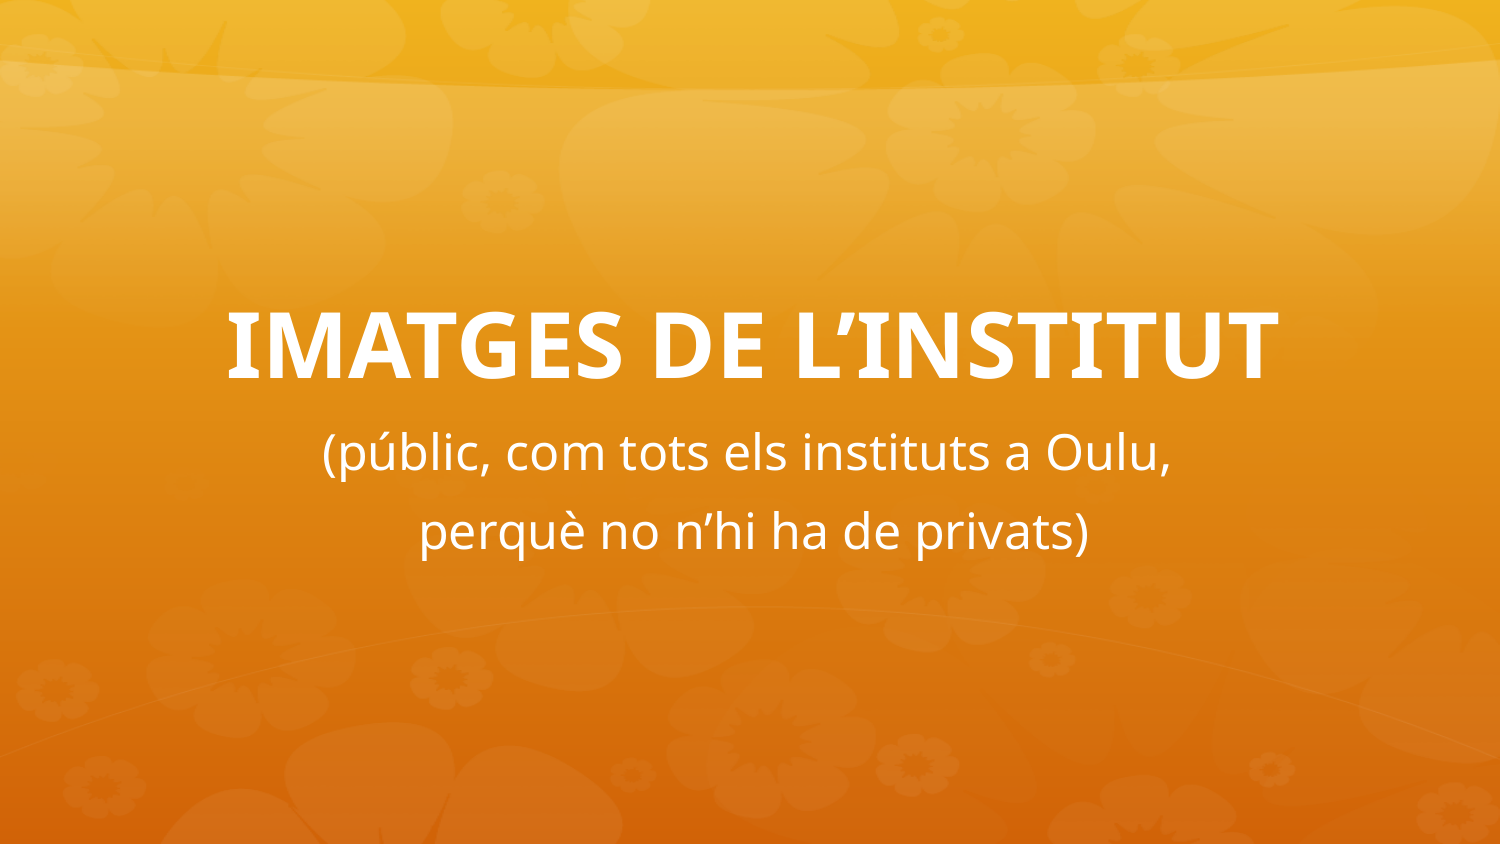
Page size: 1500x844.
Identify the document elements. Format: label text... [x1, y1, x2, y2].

title IMATGES DE L’INSTITUT [132, 200, 1376, 407]
picture [0, 0, 1500, 844]
list (públic, com tots els instituts a Oulu, perquè no n’hi ha de privats) [132, 407, 1376, 624]
